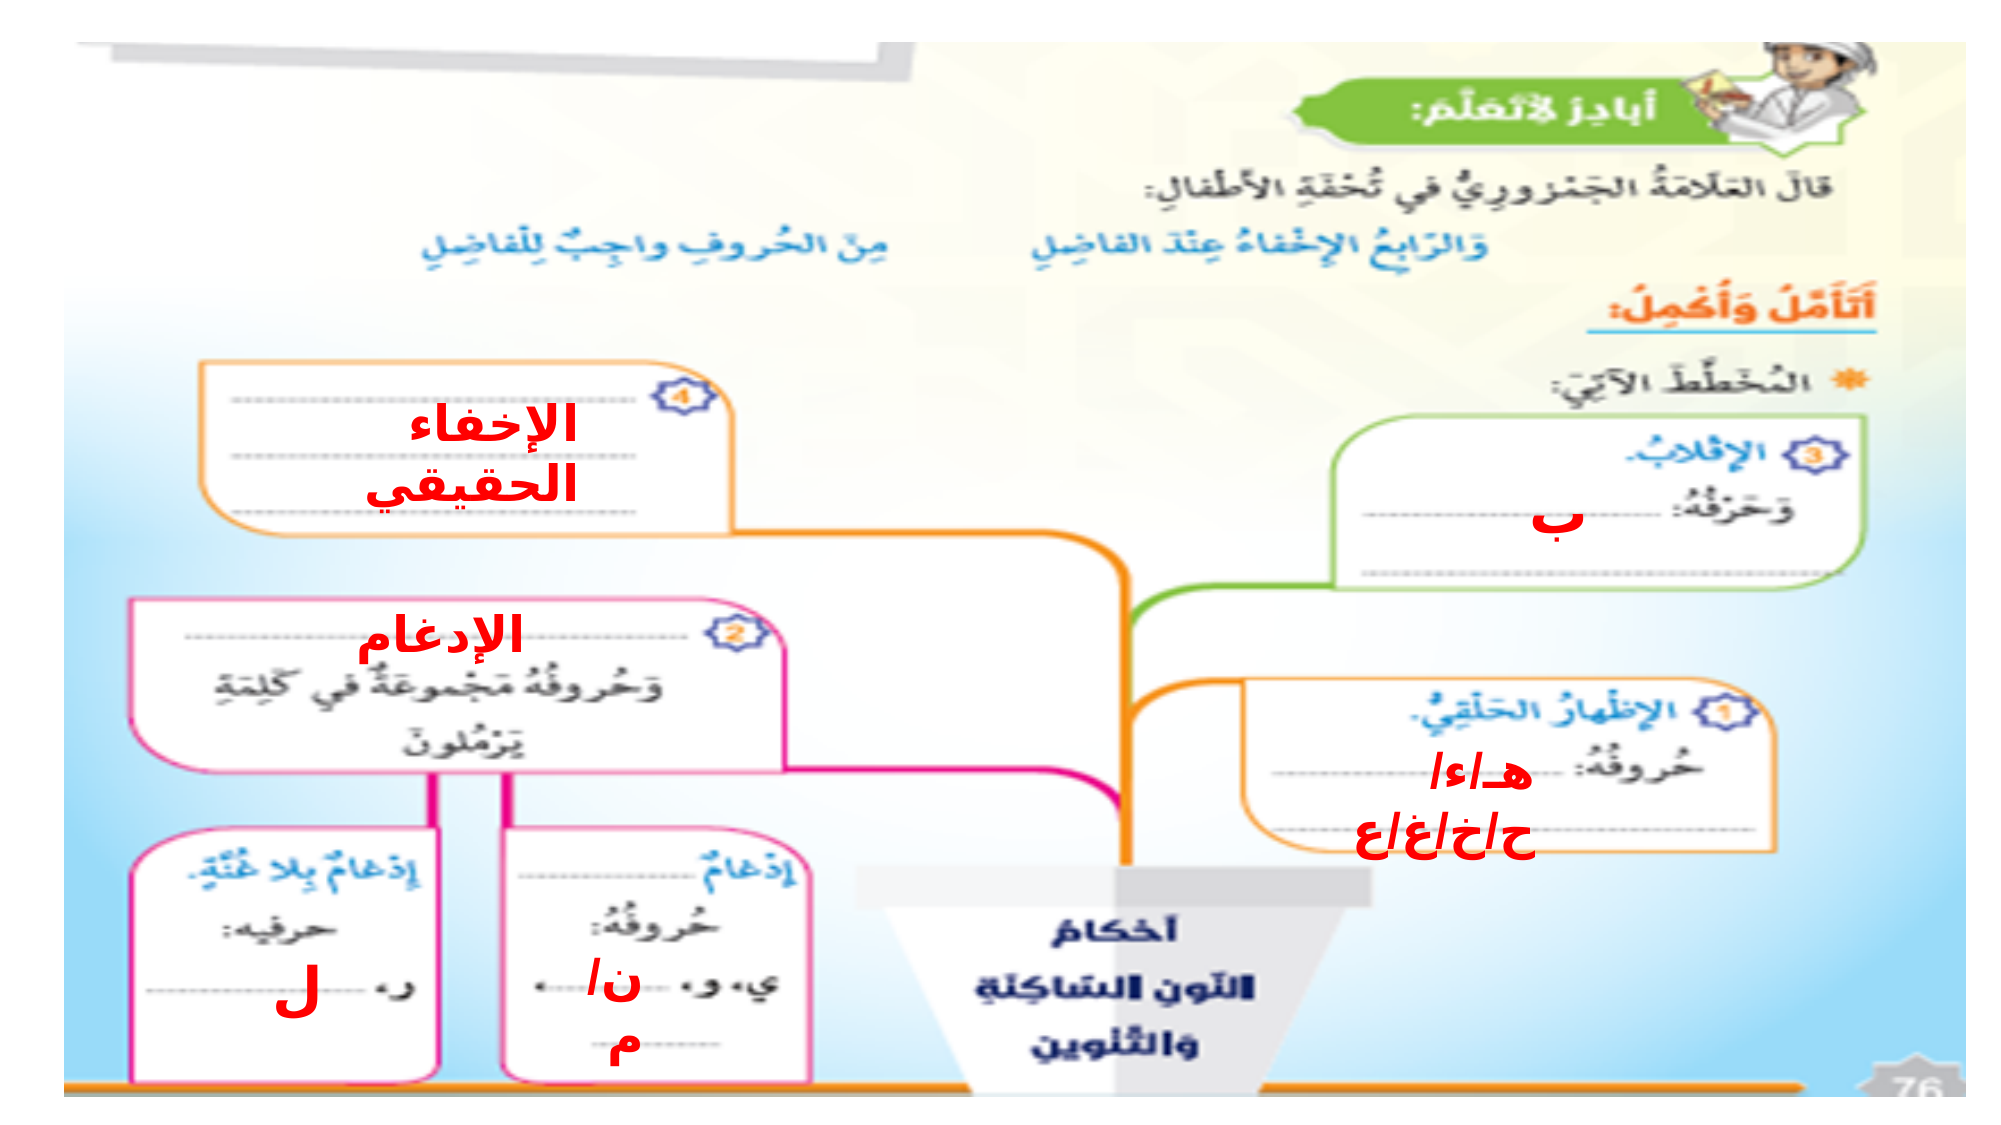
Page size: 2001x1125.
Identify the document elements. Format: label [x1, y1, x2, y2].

list [64, 42, 1966, 1098]
